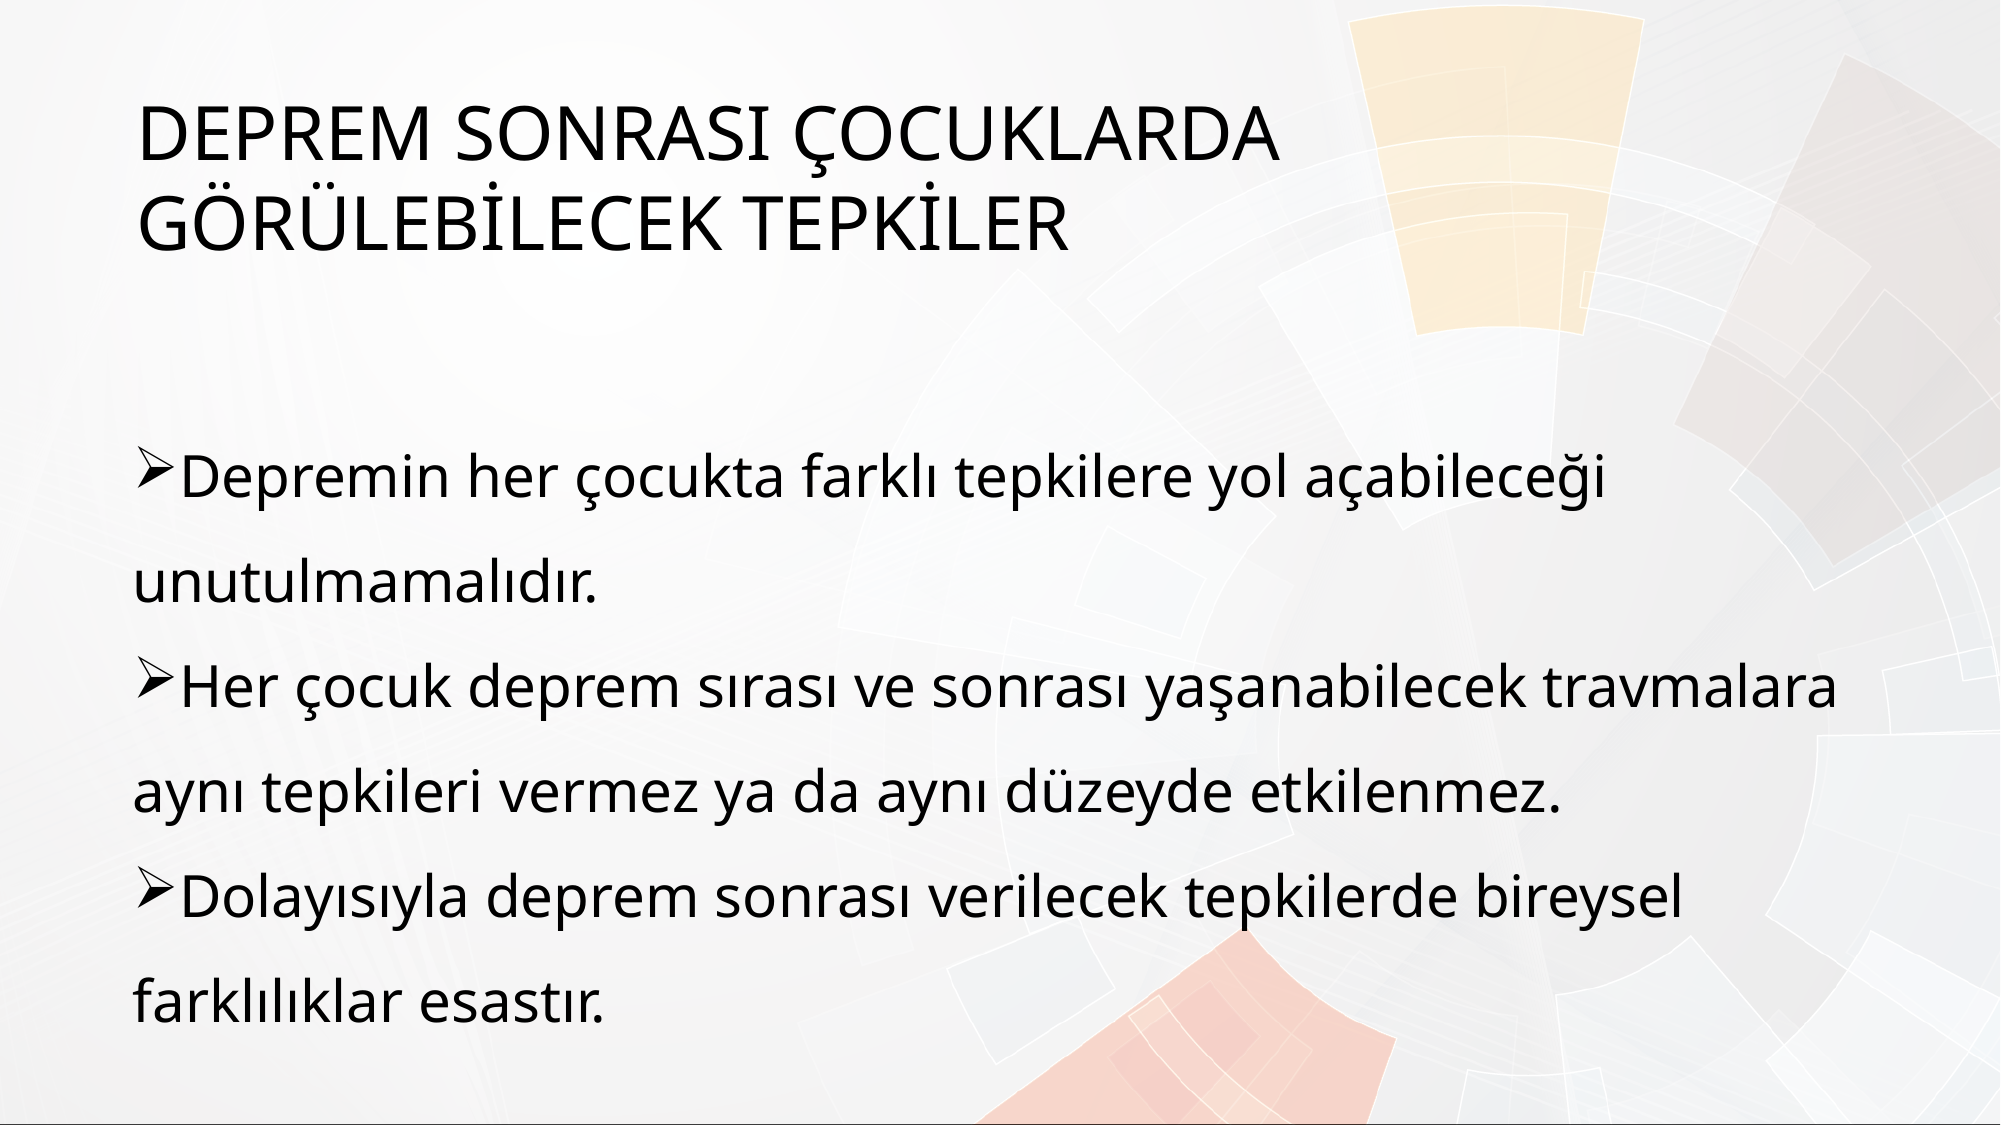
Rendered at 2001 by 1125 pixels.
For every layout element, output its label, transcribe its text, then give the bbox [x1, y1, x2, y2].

picture [0, 0, 2001, 1125]
text_box Depremin her çocukta farklı tepkilere yol açabileceği unutulmamalıdır. Her çocuk deprem sırası ve sonrası yaşanabilecek travmalara aynı tepkileri vermez ya da aynı düzeyde etkilenmez. Dolayısıyla deprem sonrası verilecek tepkilerde bireysel farklılıklar esastır. [118, 397, 1961, 1042]
text_box DEPREM SONRASI ÇOCUKLARDA GÖRÜLEBİLECEK TEPKİLER [121, 78, 1323, 273]
